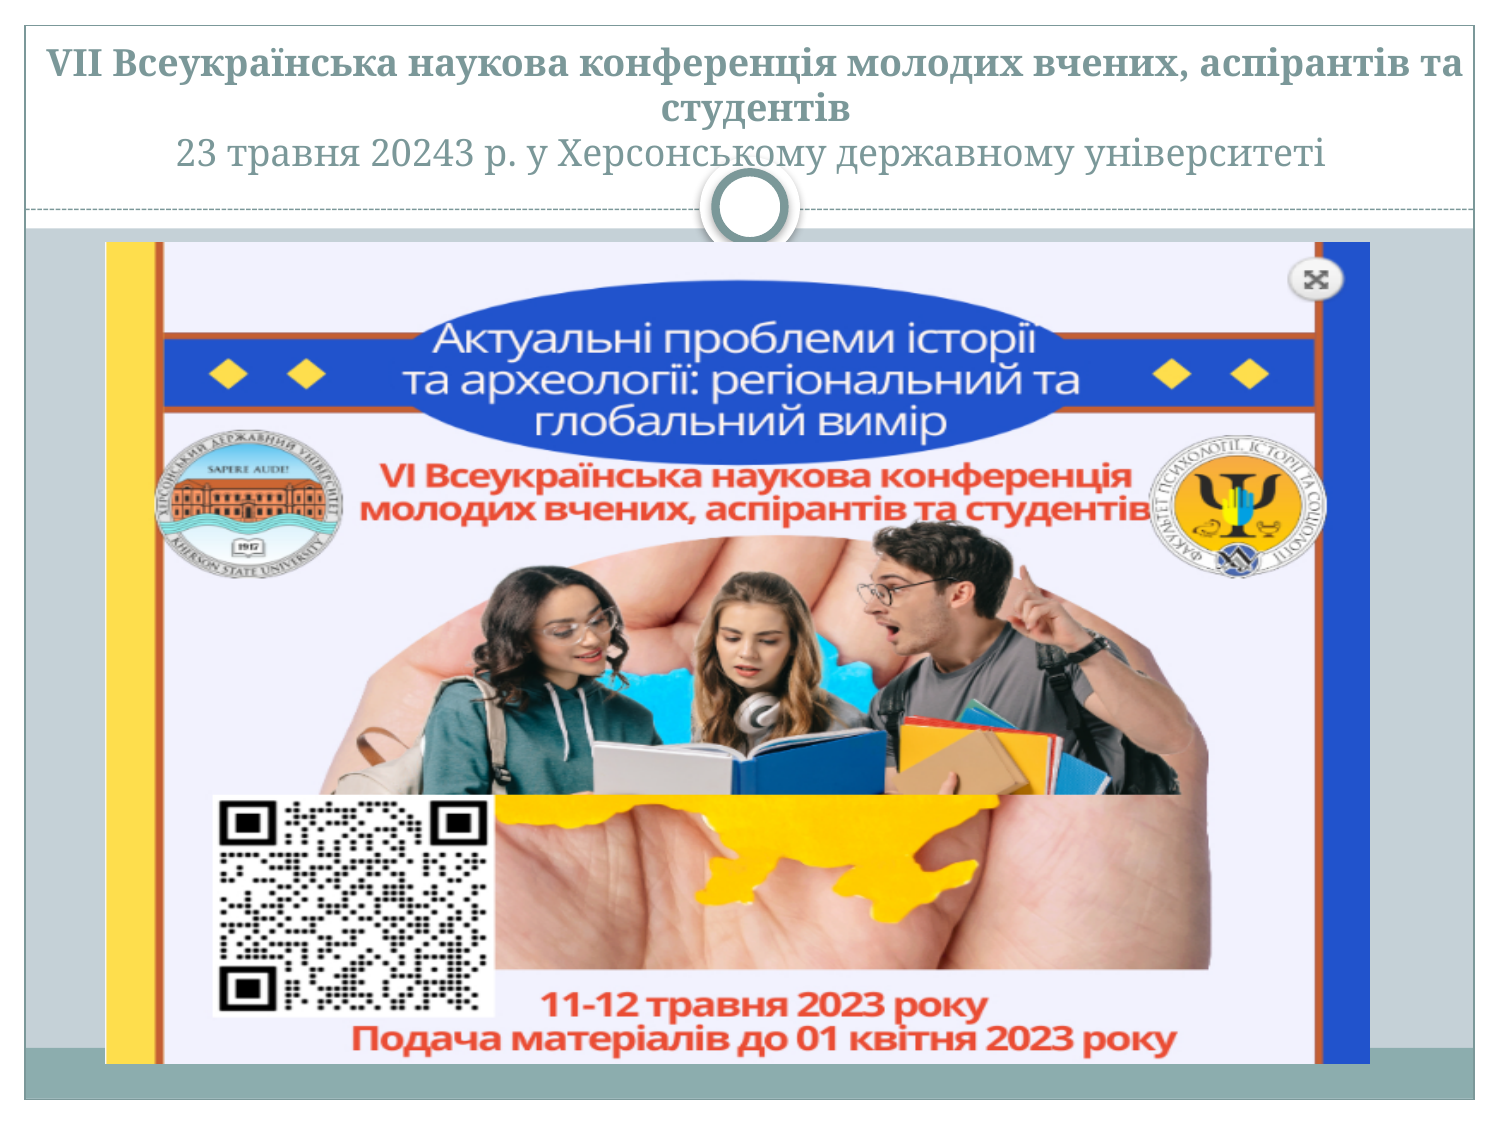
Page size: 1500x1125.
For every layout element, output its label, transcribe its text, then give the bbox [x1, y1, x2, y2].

title VІІ Всеукраїнська наукова конференція молодих вчених, аспірантів та студентів 23 травня 20243 р. у Херсонському державному університеті [0, 101, 1500, 227]
picture [105, 242, 1370, 1064]
